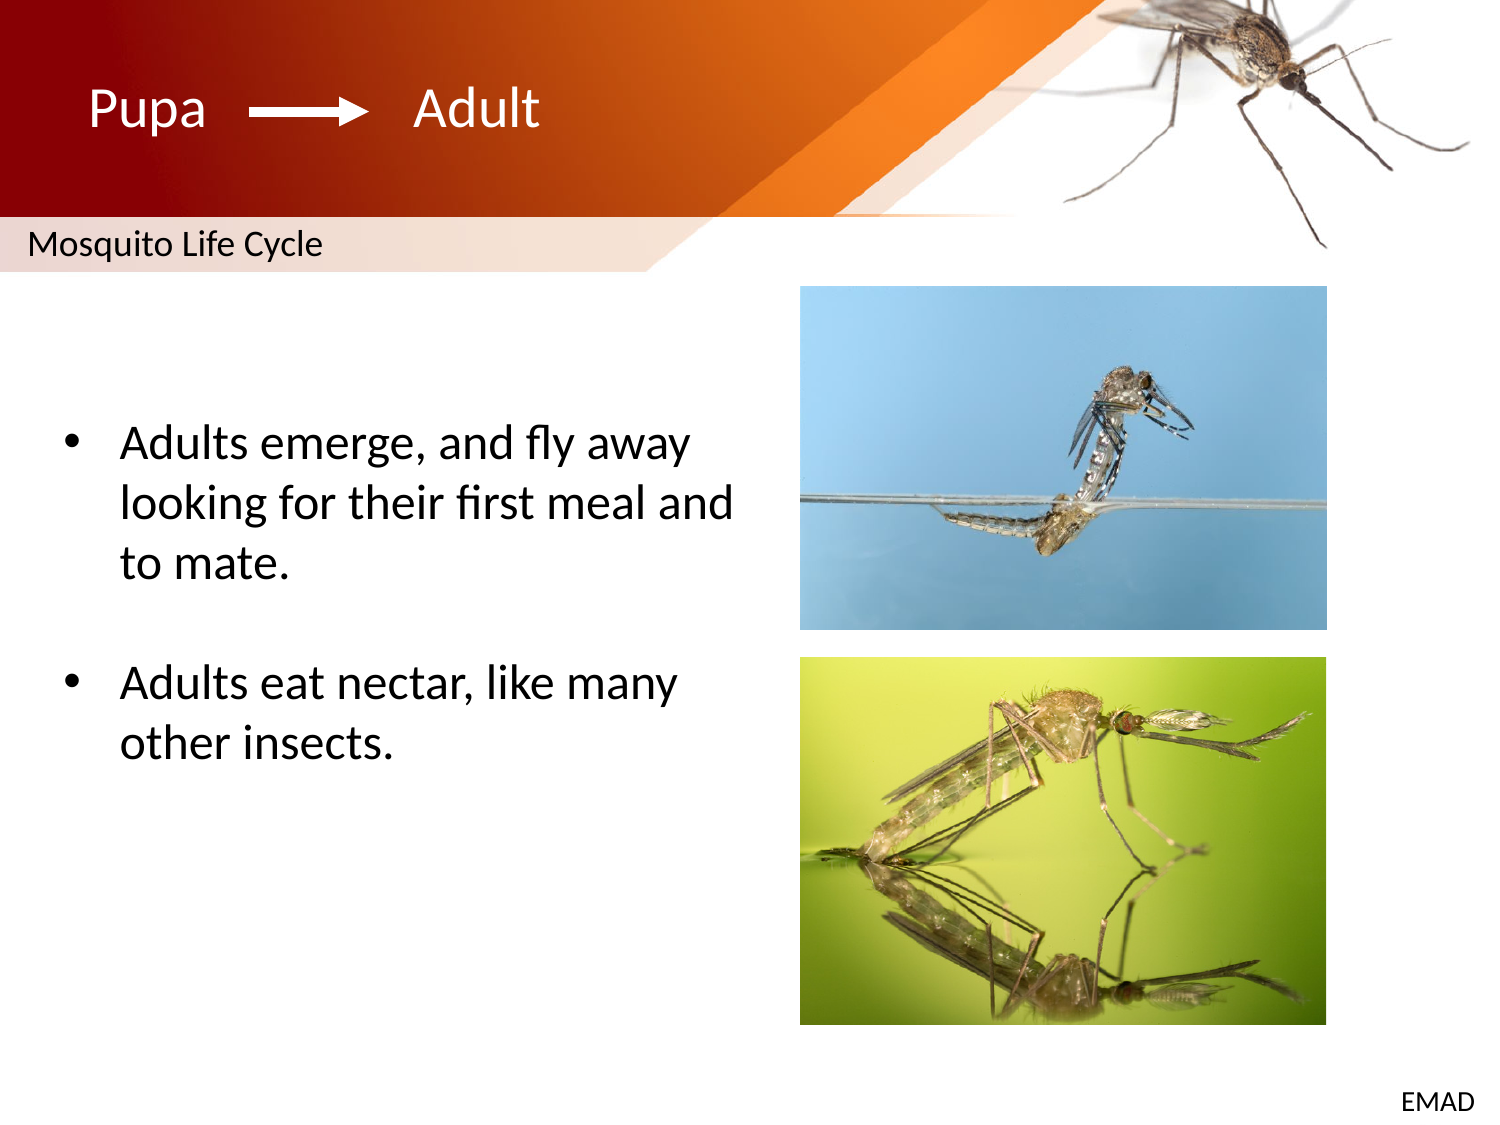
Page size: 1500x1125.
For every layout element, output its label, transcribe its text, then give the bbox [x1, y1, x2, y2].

picture [0, 0, 1500, 1125]
text_box Adults emerge, and fly away looking for their first meal and to mate. Adults eat nectar, like many other insects. [48, 342, 784, 828]
text_box EMAD [1376, 1074, 1500, 1125]
text_box Mosquito Life Cycle [12, 211, 539, 272]
text_box Adult [399, 61, 575, 147]
text_box Pupa [73, 61, 249, 147]
